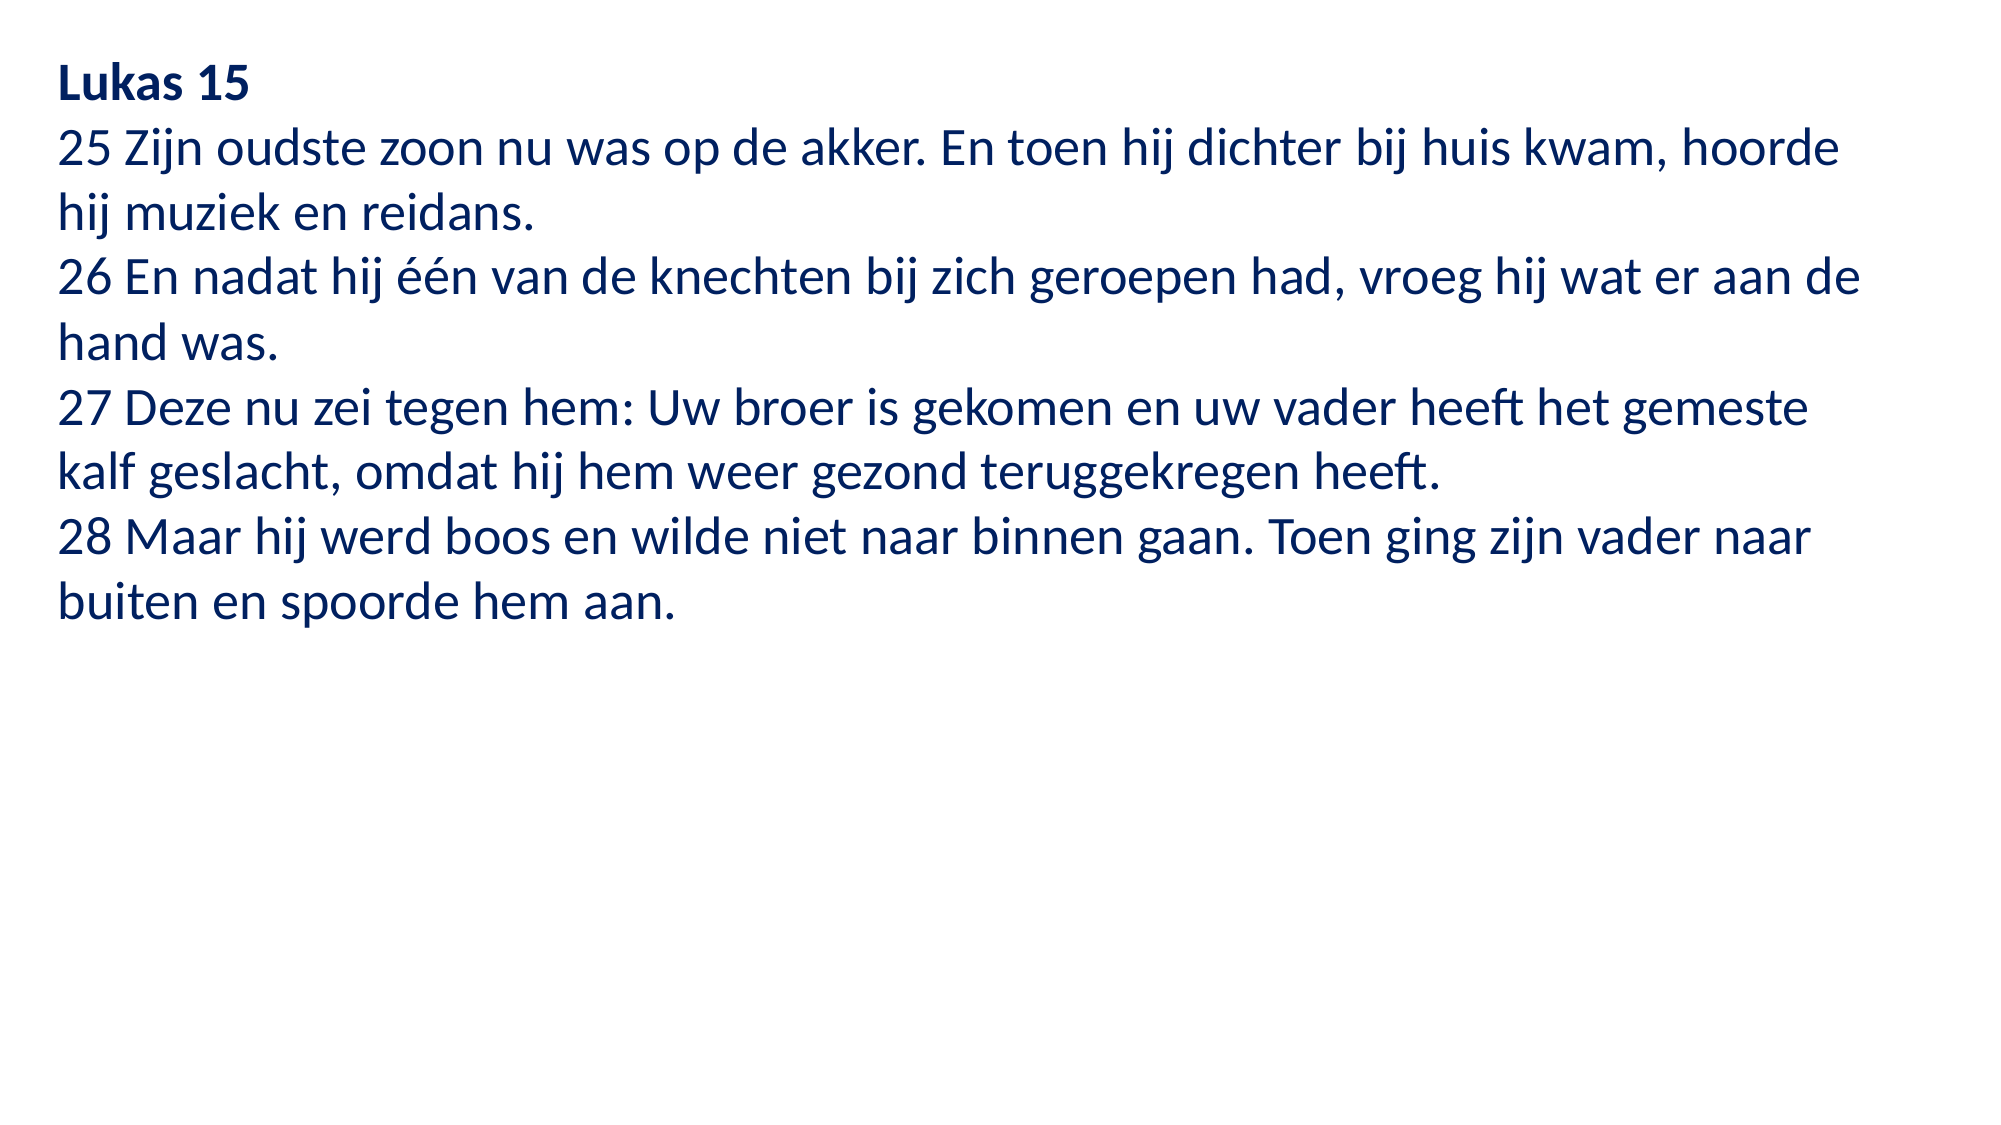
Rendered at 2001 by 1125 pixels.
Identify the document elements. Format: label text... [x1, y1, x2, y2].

text_box Lukas 15 25 Zijn oudste zoon nu was op de akker. En toen hij dichter bij huis kwam, hoorde hij muziek en reidans. 26 En nadat hij één van de knechten bij zich geroepen had, vroeg hij wat er aan de hand was. 27 Deze nu zei tegen hem: Uw broer is gekomen en uw vader heeft het gemeste kalf geslacht, omdat hij hem weer gezond teruggekregen heeft. 28 Maar hij werd boos en wilde niet naar binnen gaan. Toen ging zijn vader naar buiten en spoorde hem aan. [43, 38, 1886, 638]
